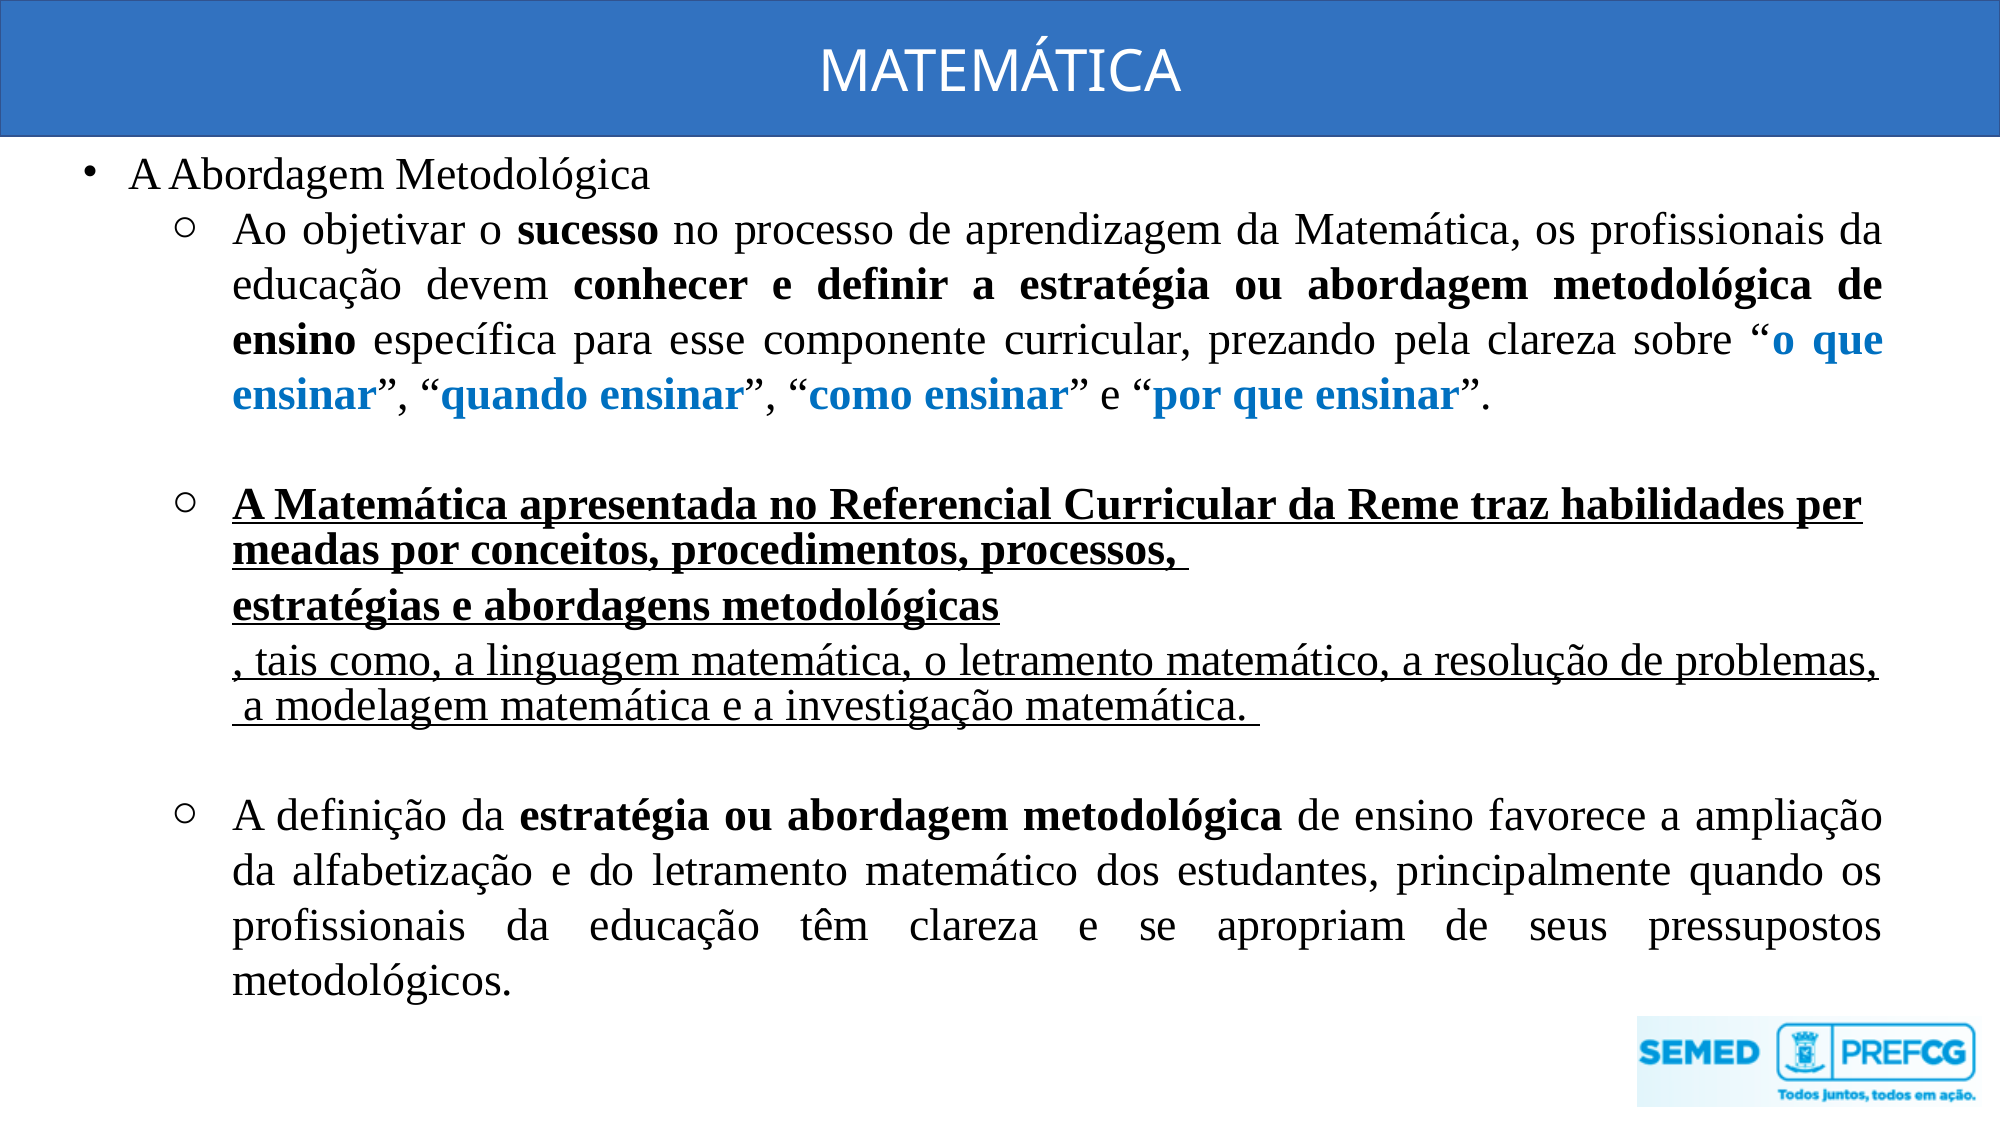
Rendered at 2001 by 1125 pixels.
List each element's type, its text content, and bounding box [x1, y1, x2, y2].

picture [1637, 1015, 1982, 1107]
text_box MATEMÁTICA [0, 0, 2000, 136]
text_box A Abordagem Metodológica Ao objetivar o sucesso no processo de aprendizagem da Matemática, os profissionais da educação devem conhecer e definir a estratégia ou abordagem metodológica de ensino específica para esse componente curricular, prezando pela clareza sobre “o que ensinar”, “quando ensinar”, “como ensinar” e “por que ensinar”. A Matemática apresentada no Referencial Curricular da Reme traz habilidades permeadas por conceitos, procedimentos, processos, estratégias e abordagens metodológicas, tais como, a linguagem matemática, o letramento matemático, a resolução de problemas, a modelagem matemática e a investigação matemática. A definição da estratégia ou abordagem metodológica de ensino favorece a ampliação da alfabetização e do letramento matemático dos estudantes, principalmente quando os profissionais da educação têm clareza e se apropriam de seus pressupostos metodológicos. [67, 136, 1899, 921]
